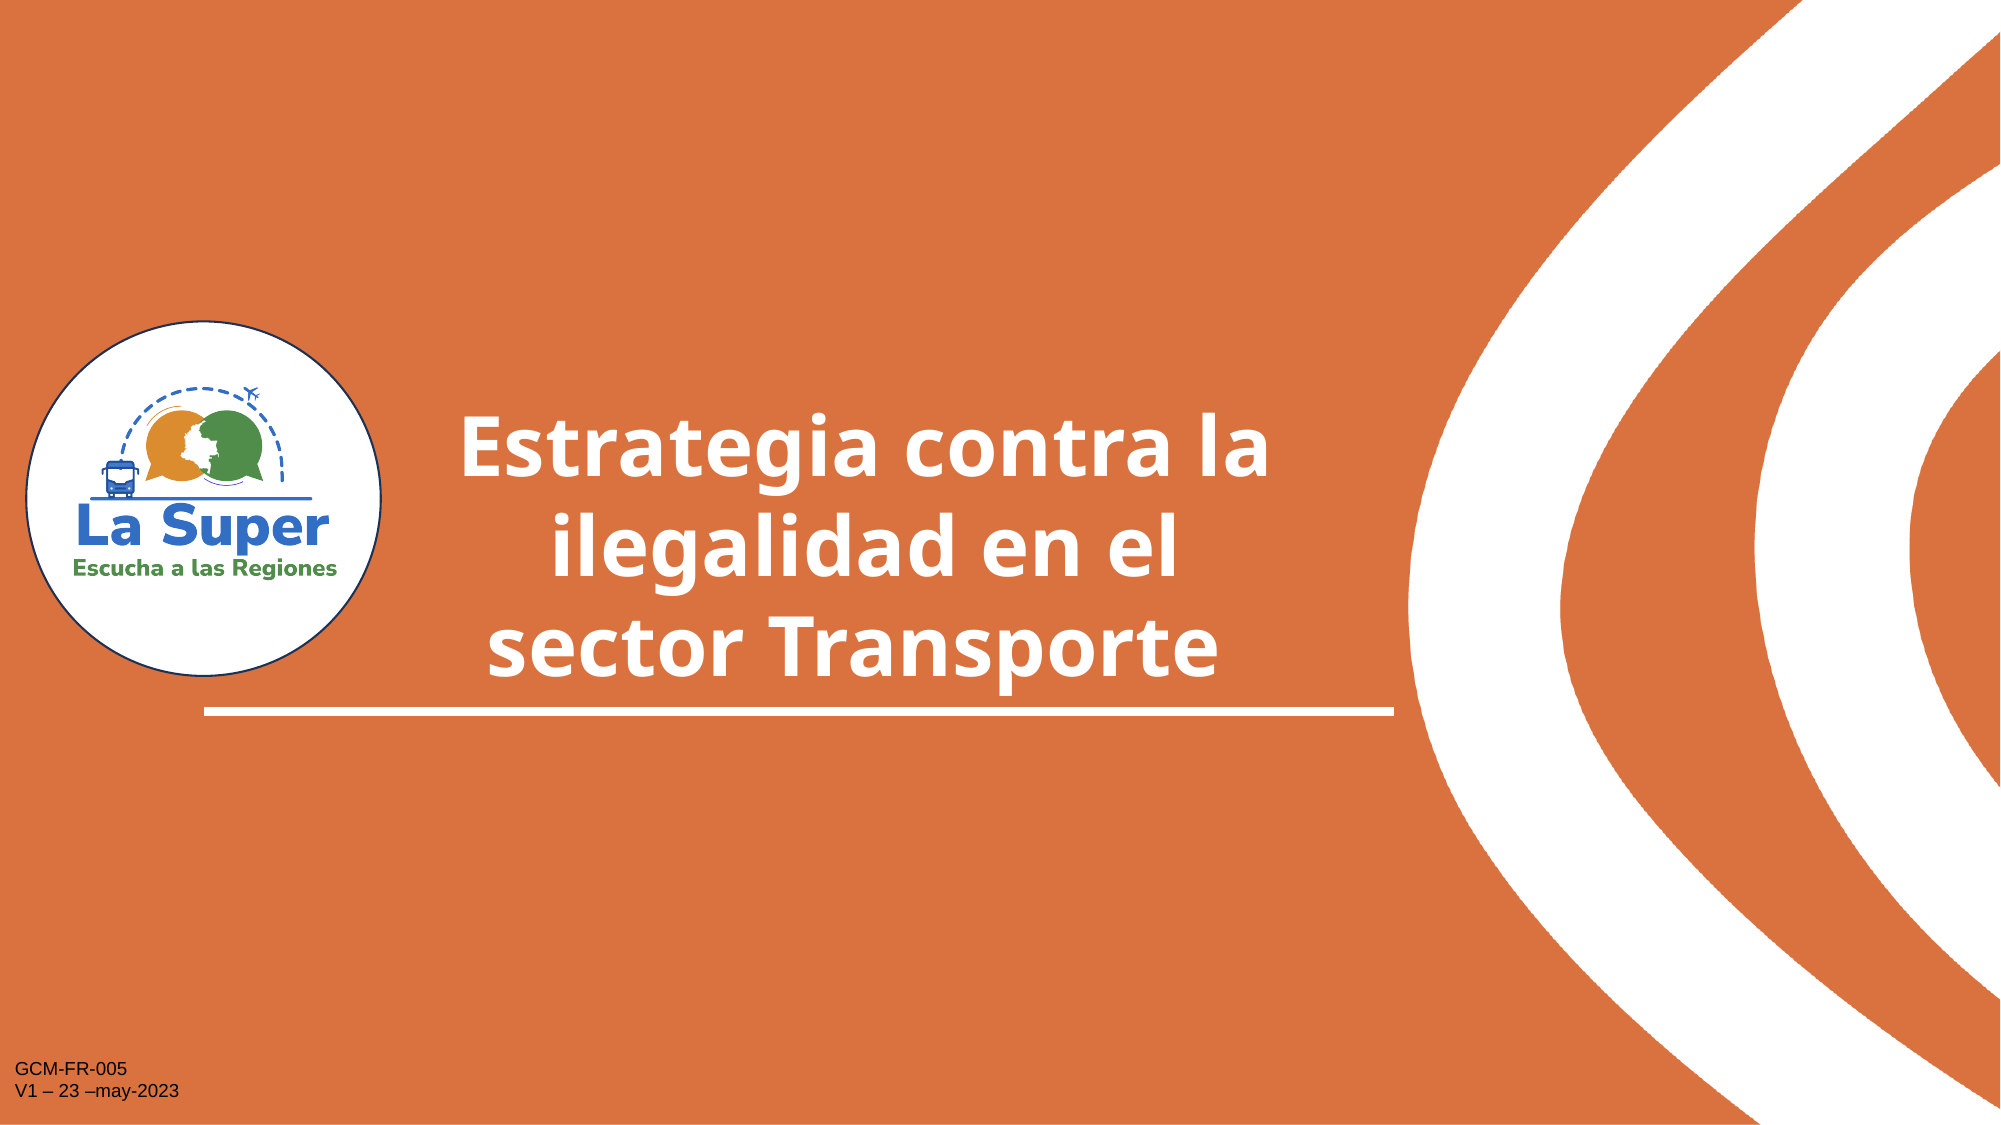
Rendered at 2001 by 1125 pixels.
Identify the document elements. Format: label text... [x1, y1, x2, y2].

text_box GCM-FR-005 V1 – 23 –may-2023 [0, 1049, 1001, 1109]
picture [0, 0, 2001, 1125]
text_box [118, 320, 289, 342]
text_box [70, 617, 337, 677]
text_box Estrategia contra la ilegalidad en el sector Transporte [396, 385, 1335, 701]
